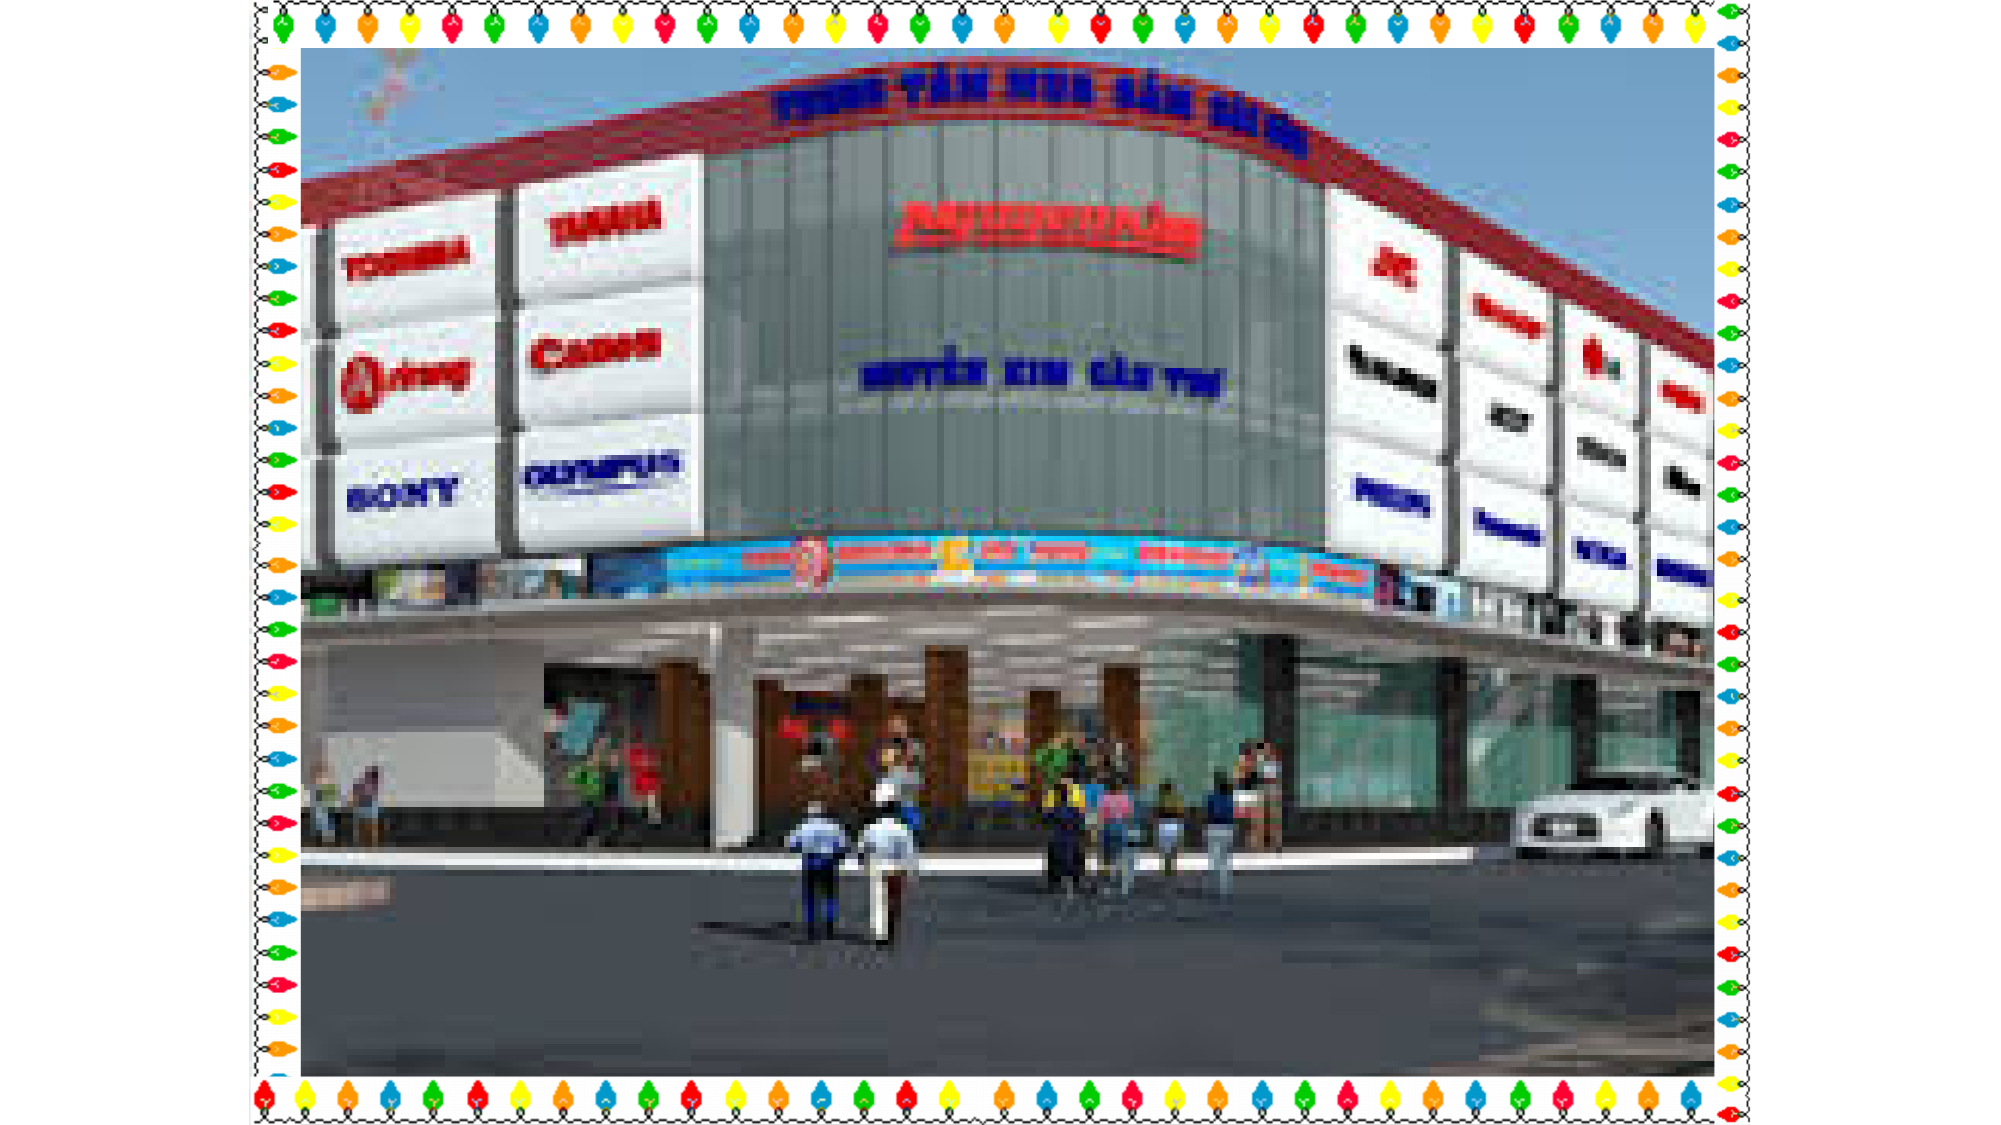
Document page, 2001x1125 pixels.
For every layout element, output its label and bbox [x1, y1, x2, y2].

text_box [249, 0, 1750, 1125]
